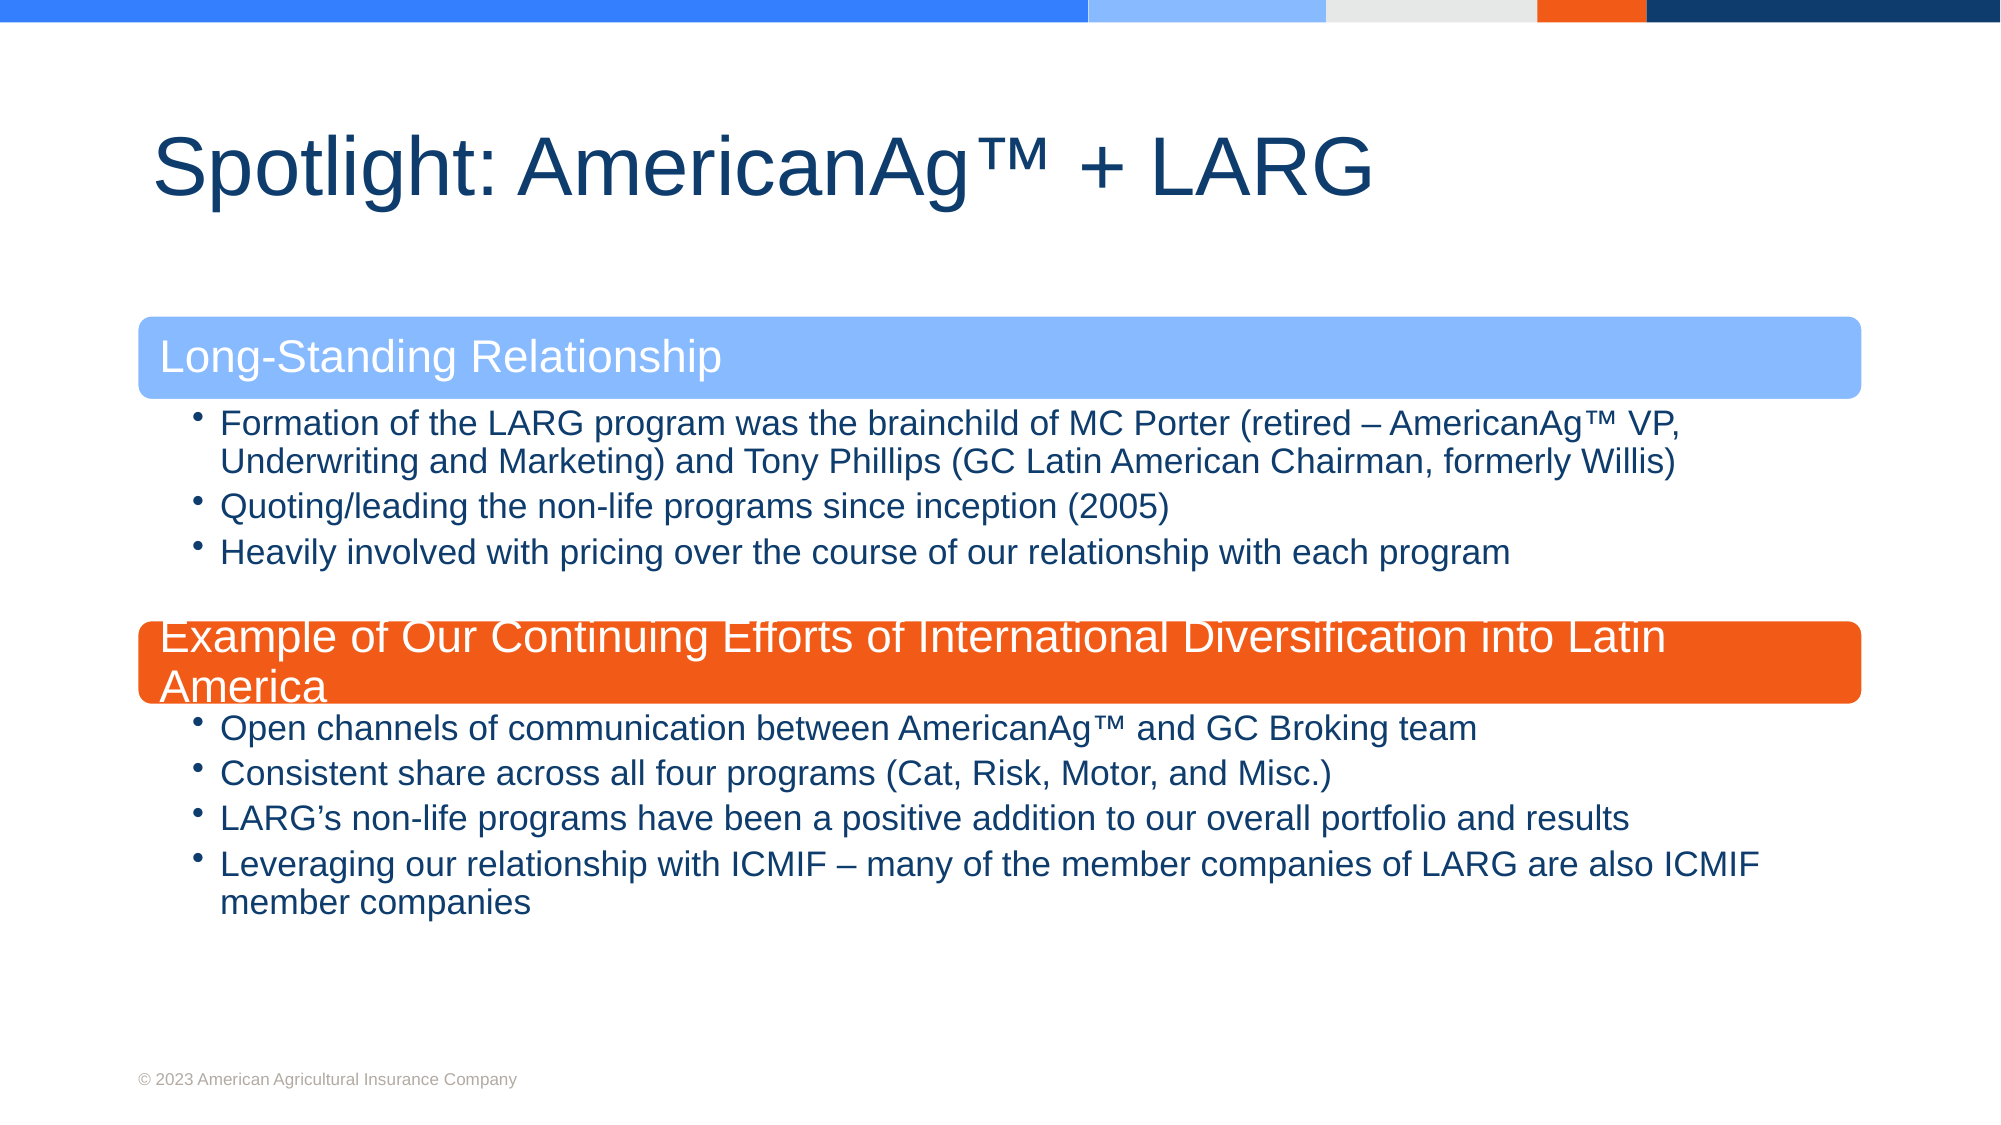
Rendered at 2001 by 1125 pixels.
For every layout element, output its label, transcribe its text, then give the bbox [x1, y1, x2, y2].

title Spotlight: AmericanAg™ + LARG [137, 59, 1863, 263]
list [137, 263, 1863, 978]
